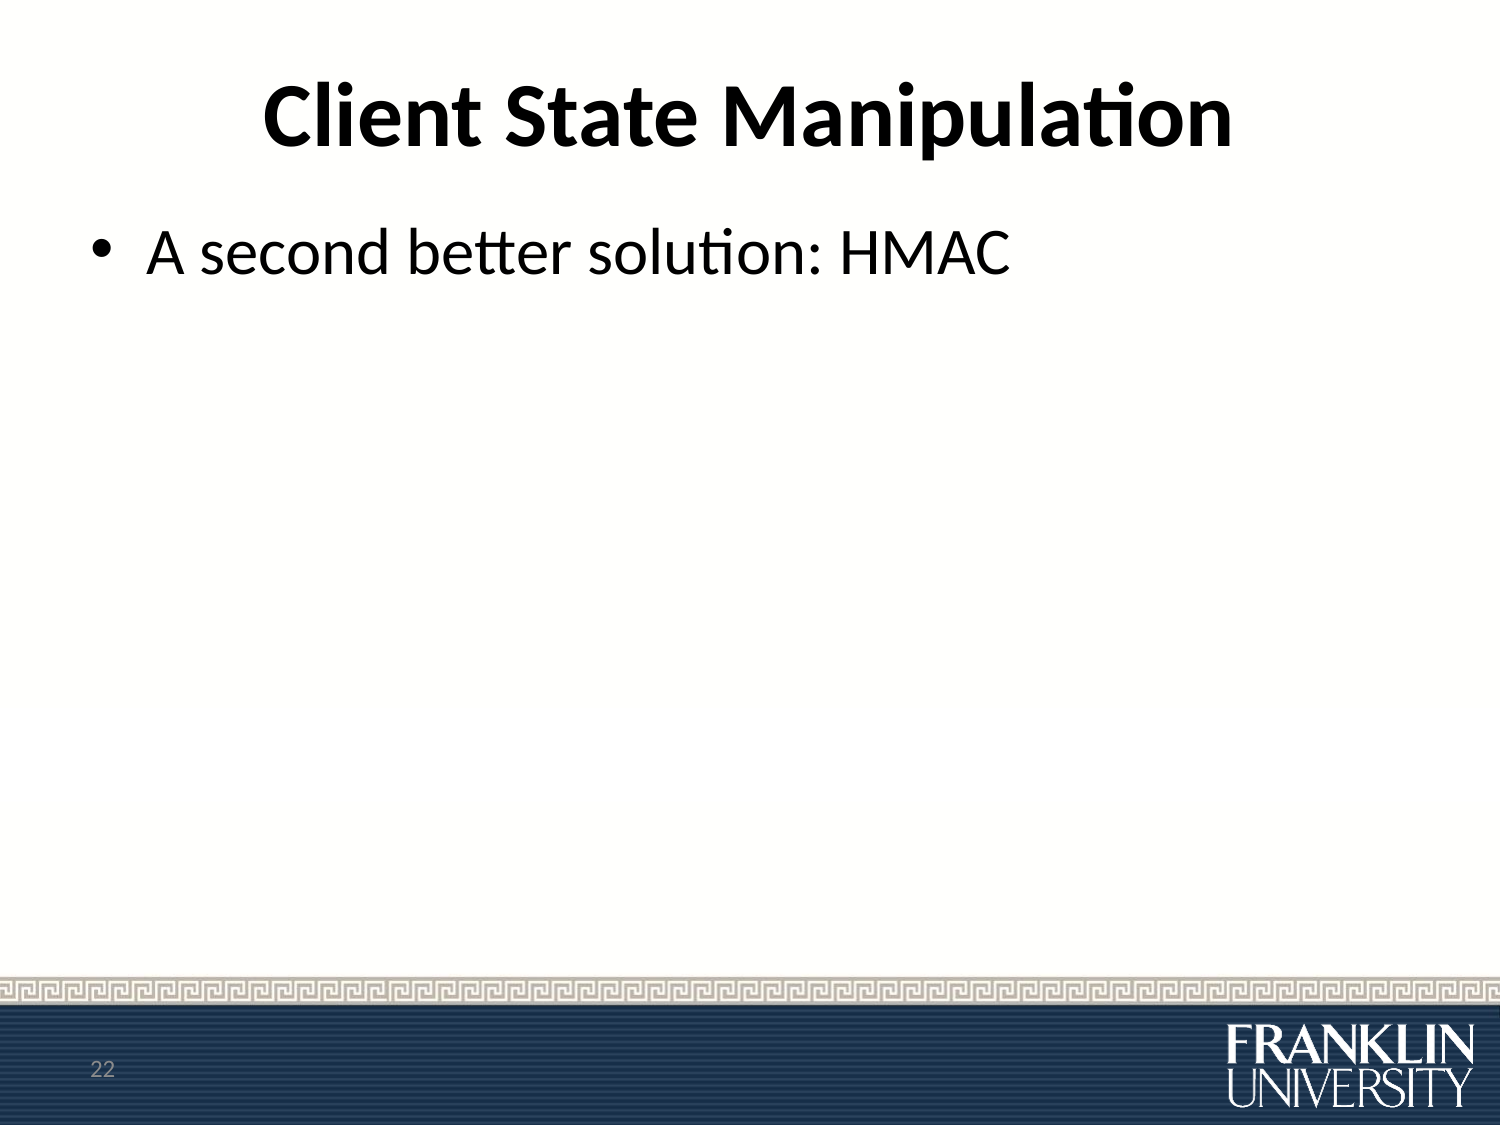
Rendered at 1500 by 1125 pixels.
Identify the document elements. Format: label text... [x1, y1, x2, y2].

slide_number 22 [75, 1037, 425, 1098]
list A second better solution: HMAC [75, 200, 1425, 963]
title Client State Manipulation [75, 45, 1425, 175]
picture [0, 0, 1500, 1125]
